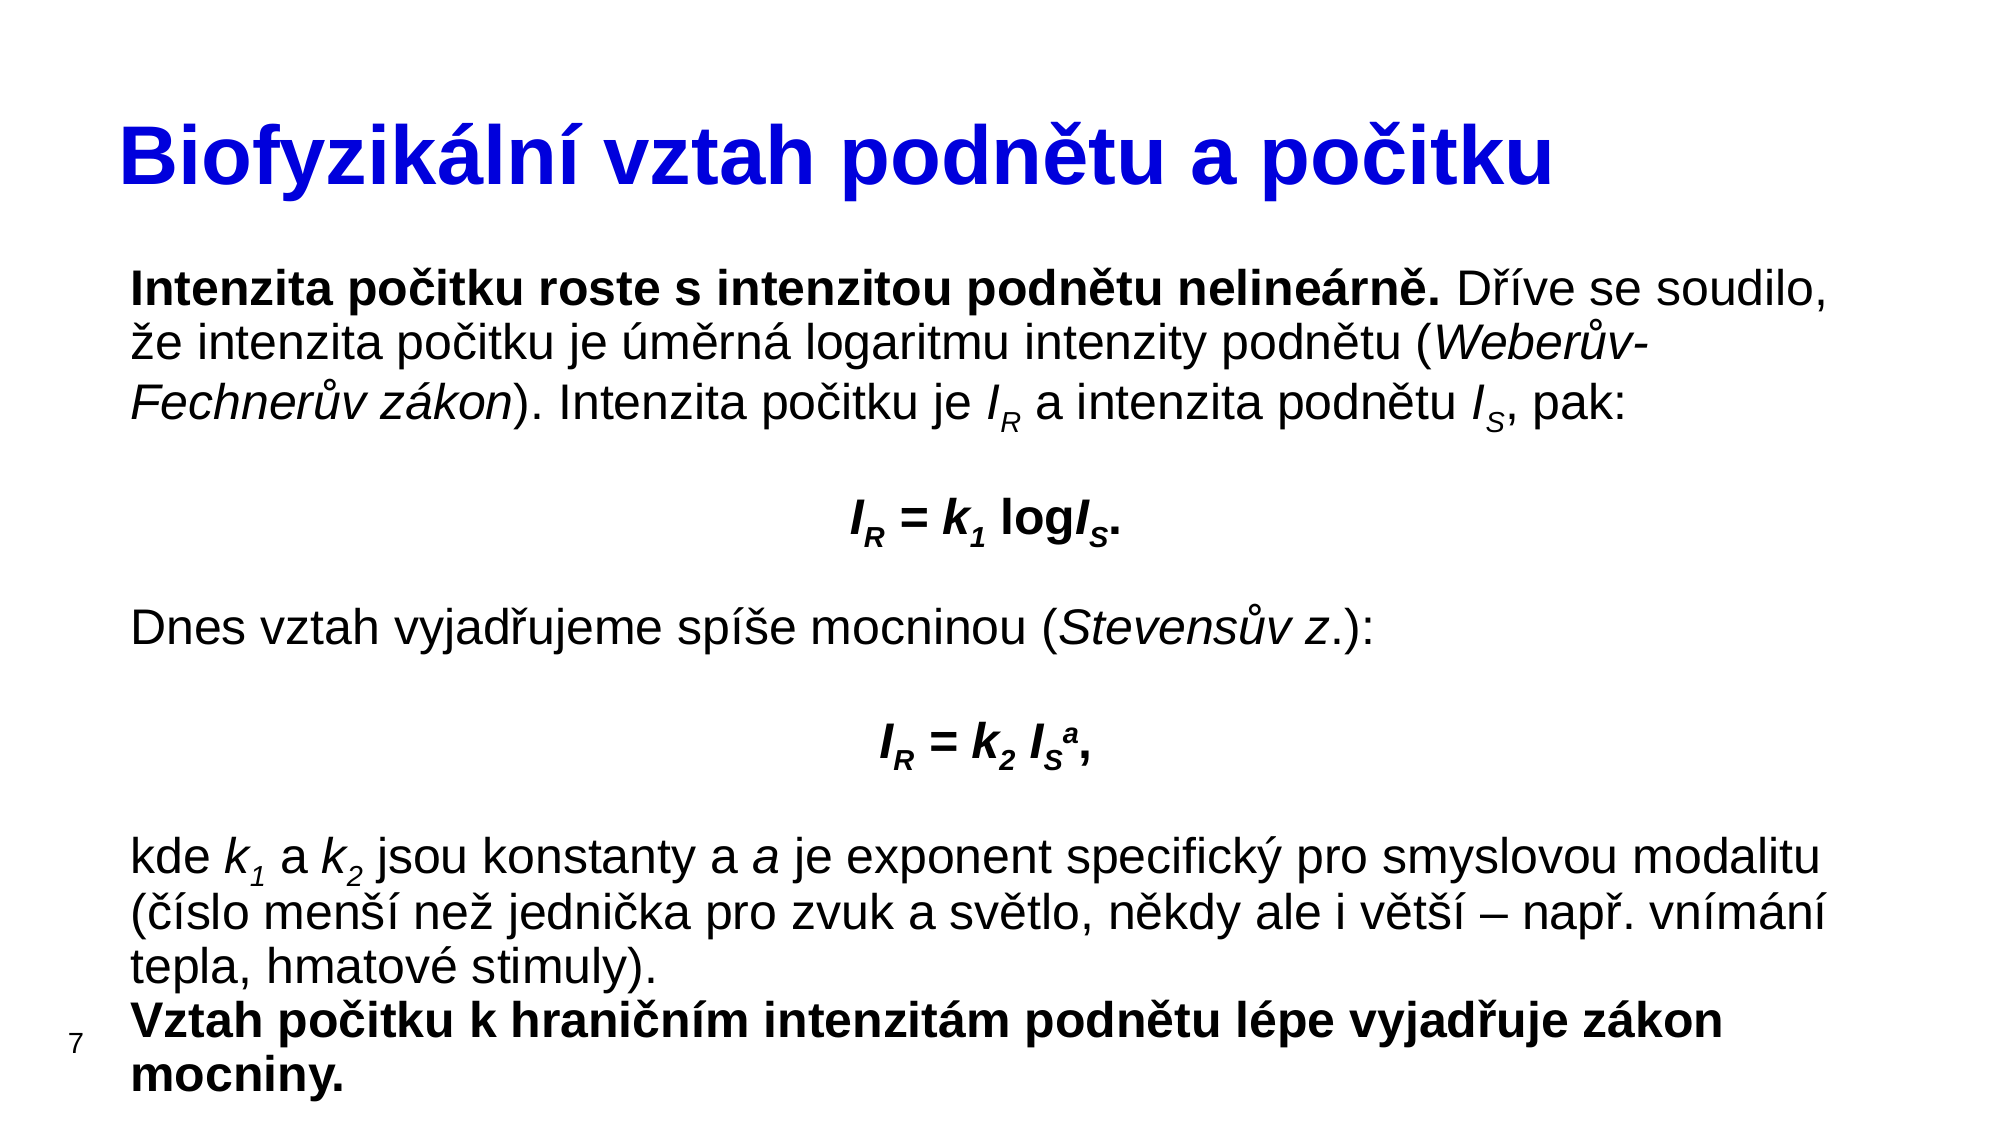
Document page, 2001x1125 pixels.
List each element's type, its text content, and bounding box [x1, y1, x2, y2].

list Intenzita počitku roste s intenzitou podnětu nelineárně. Dříve se soudilo, že intenzita počitku je úměrná logaritmu intenzity podnětu (Weberův-Fechnerův zákon). Intenzita počitku je IR a intenzita podnětu IS, pak: IR = k1 logIS. Dnes vztah vyjadřujeme spíše mocninou (Stevensův z.): IR = k2 ISa, kde k1 a k2 jsou konstanty a a je exponent specifický pro smyslovou modalitu (číslo menší než jednička pro zvuk a světlo, někdy ale i větší – např. vnímání tepla, hmatové stimuly). Vztah počitku k hraničním intenzitám podnětu lépe vyjadřuje zákon mocniny. [130, 262, 1842, 1022]
title Biofyzikální vztah podnětu a počitku [118, 118, 1883, 193]
slide_number 7 [67, 1021, 110, 1063]
